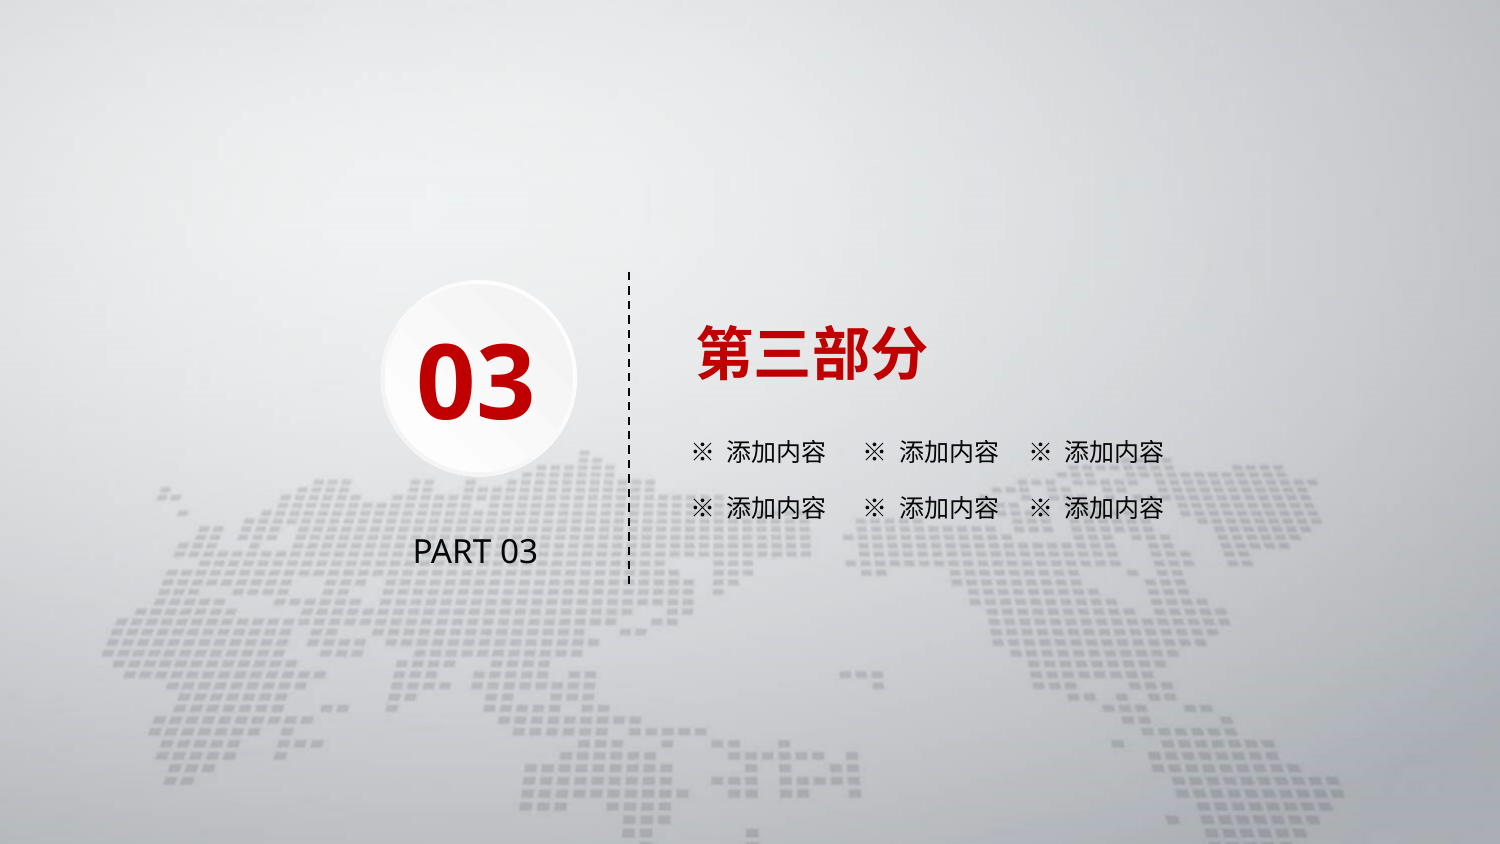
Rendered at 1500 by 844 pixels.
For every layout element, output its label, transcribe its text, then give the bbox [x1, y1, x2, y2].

text_box ※ 添加内容 [852, 487, 1015, 528]
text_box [380, 280, 578, 477]
text_box ※ 添加内容 [852, 431, 1015, 471]
text_box ※ 添加内容 [680, 431, 849, 471]
text_box PART 03 [412, 529, 561, 570]
text_box ※ 添加内容 [680, 487, 842, 528]
text_box ※ 添加内容 [1018, 487, 1180, 528]
picture [0, 0, 1500, 844]
text_box 第三部分 [667, 309, 944, 395]
text_box ※ 添加内容 [1018, 431, 1187, 471]
